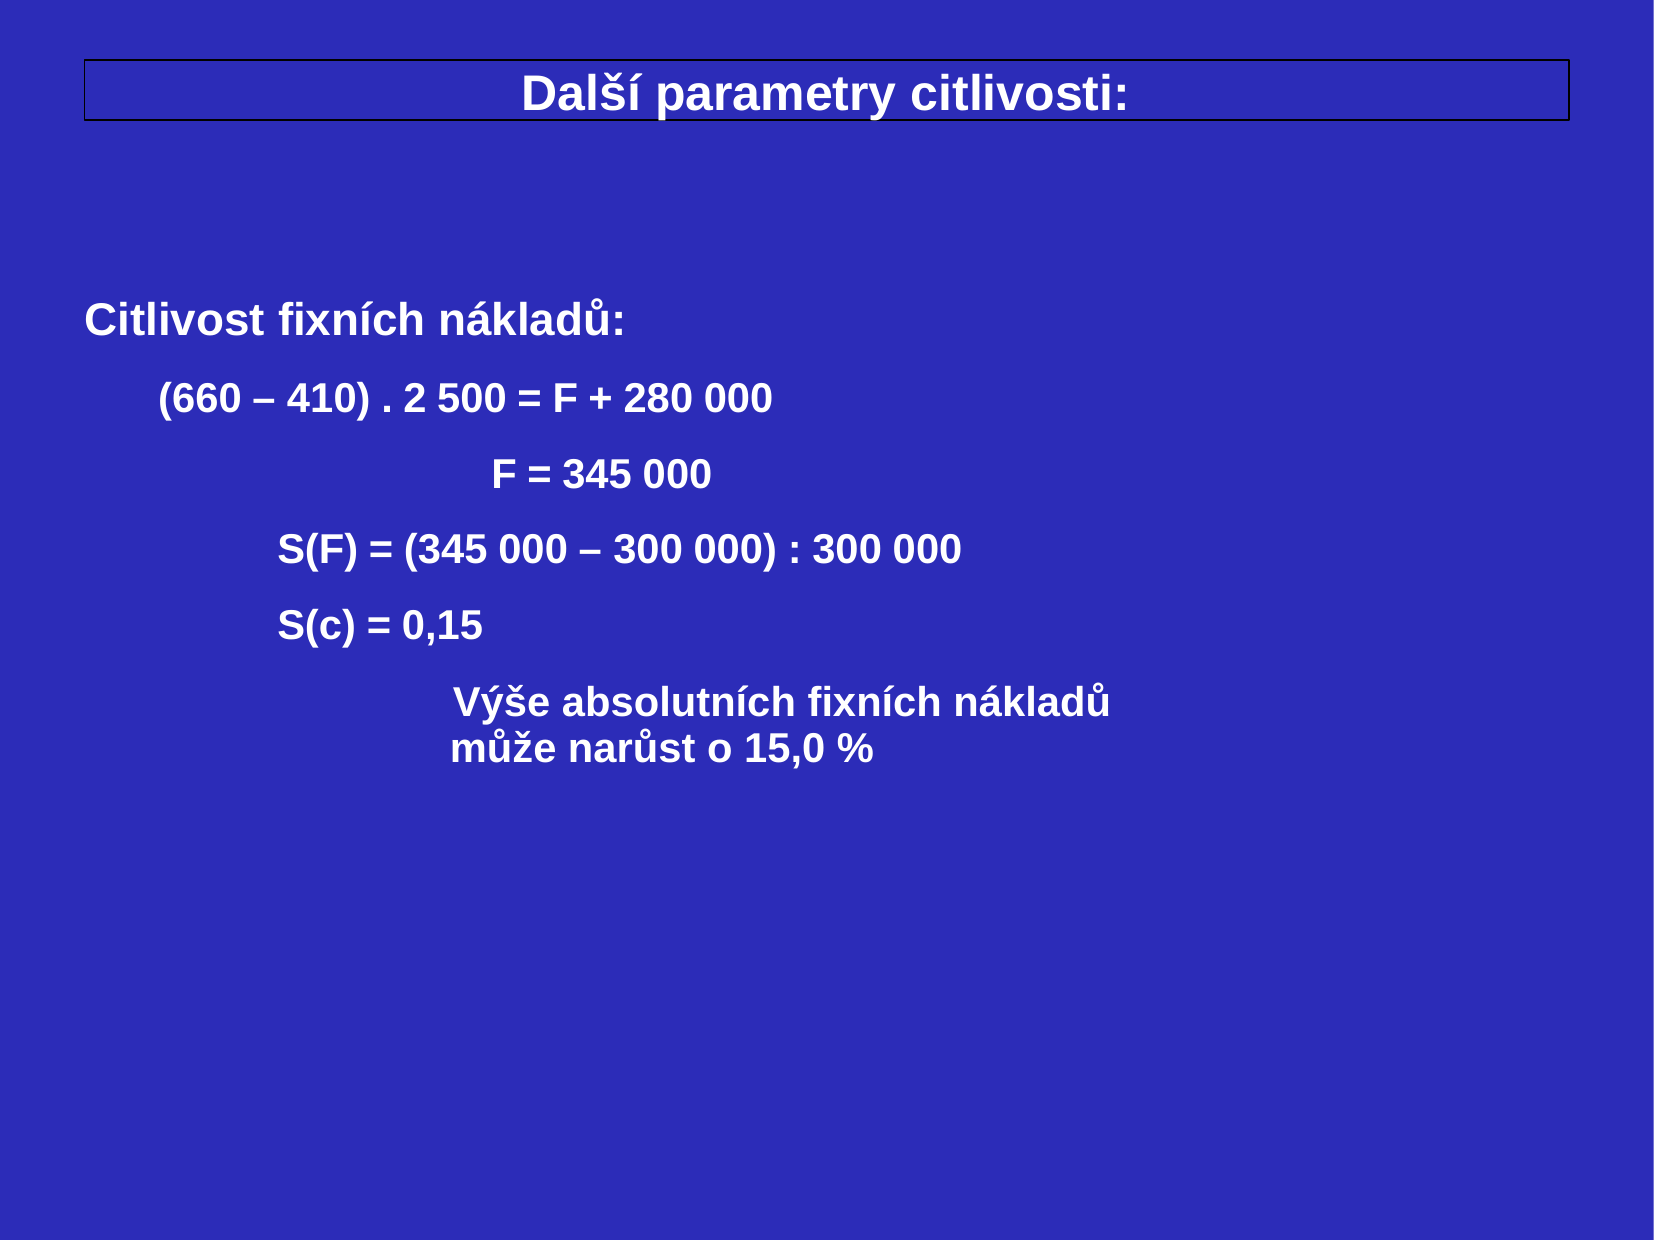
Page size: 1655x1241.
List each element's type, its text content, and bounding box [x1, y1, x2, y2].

text_box Citlivost fixních nákladů: (660 – 410) . 2 500 = F + 280 000 F = 345 000 S(F) = (345 000 – 300 000) : 300 000 S(c) = 0,15 Výše absolutních fixních nákladů může narůst o 15,0 % [82, 290, 1113, 771]
text_box Další parametry citlivosti: [84, 60, 1569, 121]
text_box [0, 0, 1654, 1240]
